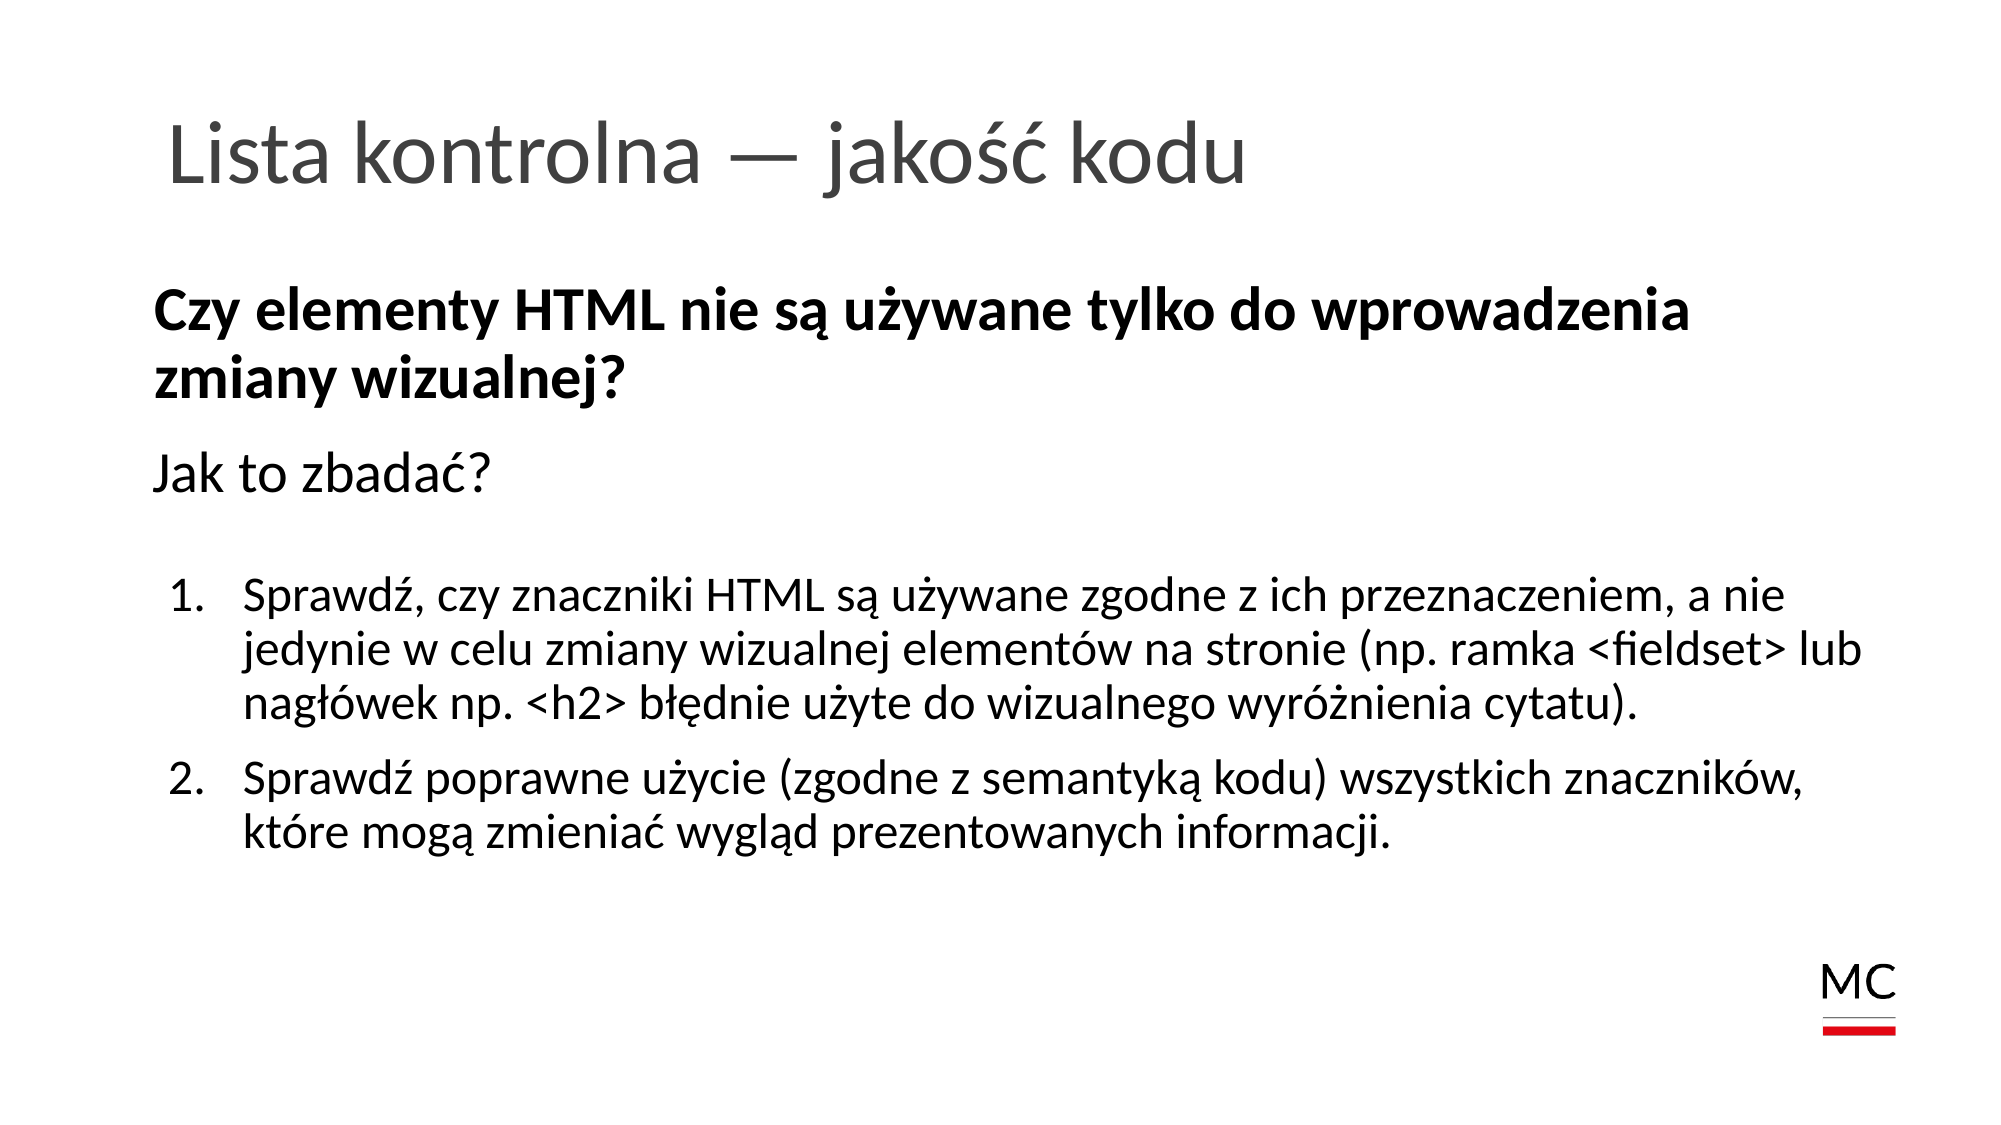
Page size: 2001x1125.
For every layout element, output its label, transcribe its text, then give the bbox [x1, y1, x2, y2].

list Sprawdź, czy znaczniki HTML są używane zgodne z ich przeznaczeniem, a nie jedynie w celu zmiany wizualnej elementów na stronie (np. ramka <fieldset> lub nagłówek np. <h2> błędnie użyte do wizualnego wyróżnienia cytatu). Sprawdź poprawne użycie (zgodne z semantyką kodu) wszystkich znaczników, które mogą zmieniać wygląd prezentowanych informacji. [152, 561, 1901, 1004]
text_box Jak to zbadać? [137, 434, 988, 513]
title Lista kontrolna — jakość kodu [152, 98, 1886, 211]
picture [1730, 870, 1988, 1125]
list Czy elementy HTML nie są używane tylko do wprowadzenia zmiany wizualnej? [139, 269, 1887, 435]
